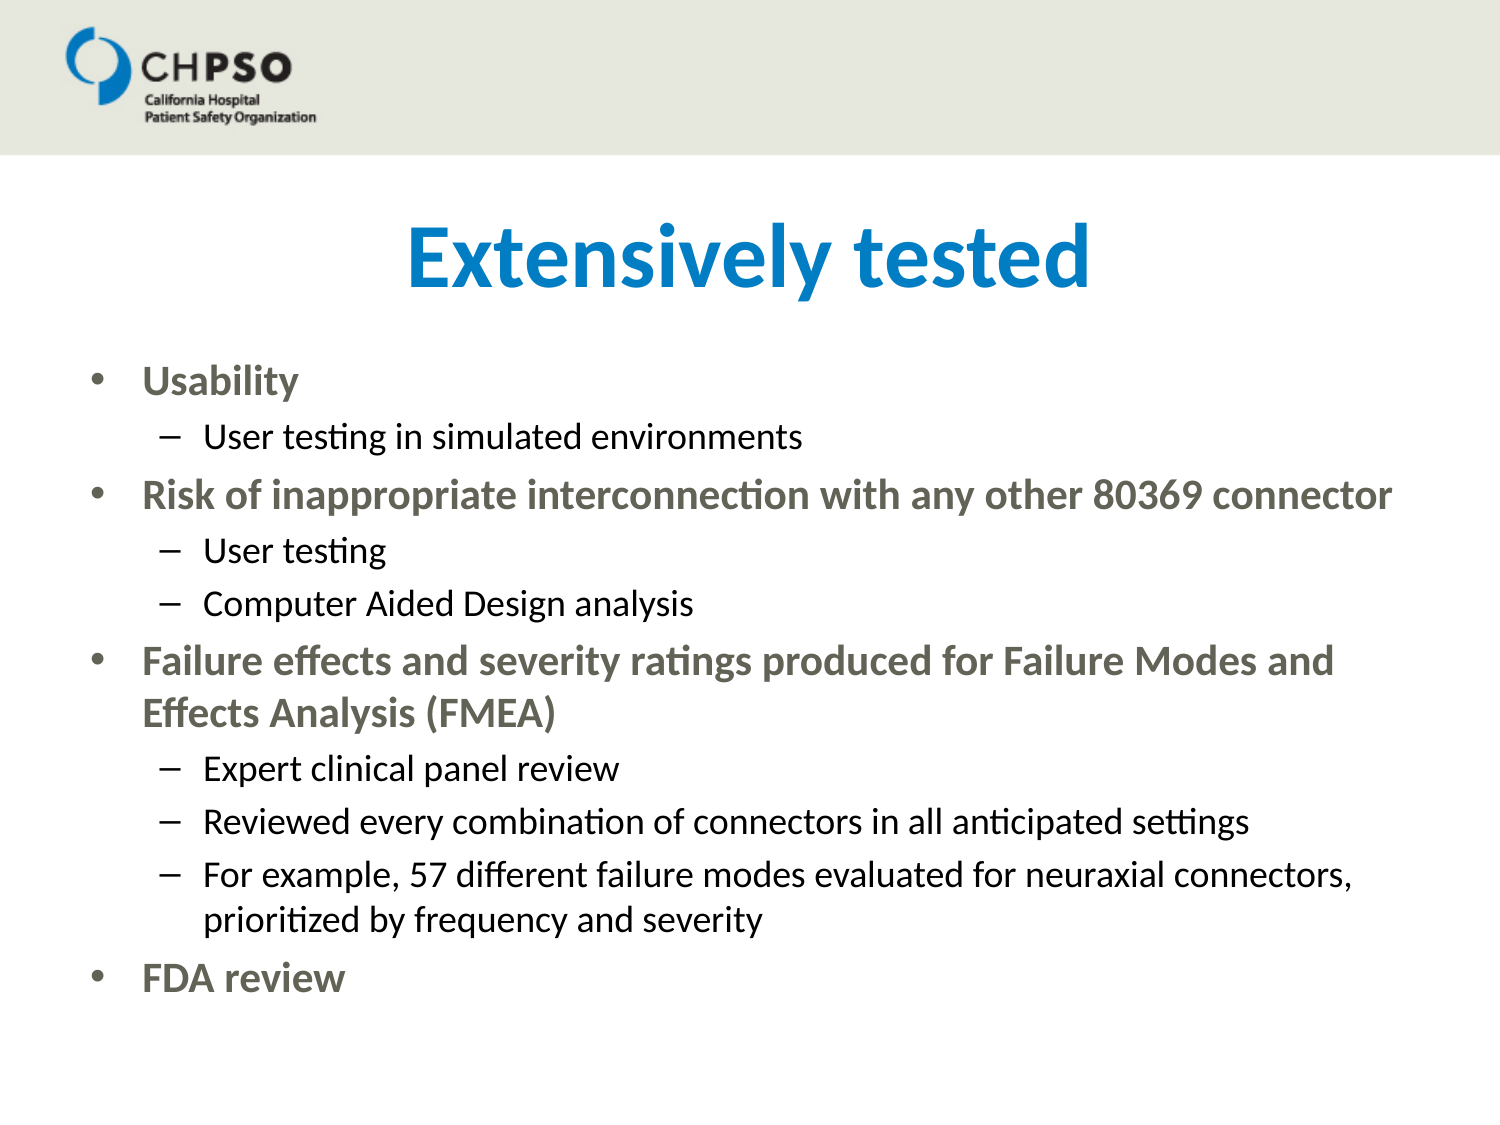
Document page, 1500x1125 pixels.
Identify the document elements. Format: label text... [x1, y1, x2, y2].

list Usability User testing in simulated environments Risk of inappropriate interconnection with any other 80369 connector User testing Computer Aided Design analysis Failure effects and severity ratings produced for Failure Modes and Effects Analysis (FMEA) Expert clinical panel review Reviewed every combination of connectors in all anticipated settings For example, 57 different failure modes evaluated for neuraxial connectors, prioritized by frequency and severity FDA review [75, 345, 1425, 1013]
picture [0, 0, 1500, 1125]
title Extensively tested [75, 157, 1425, 345]
